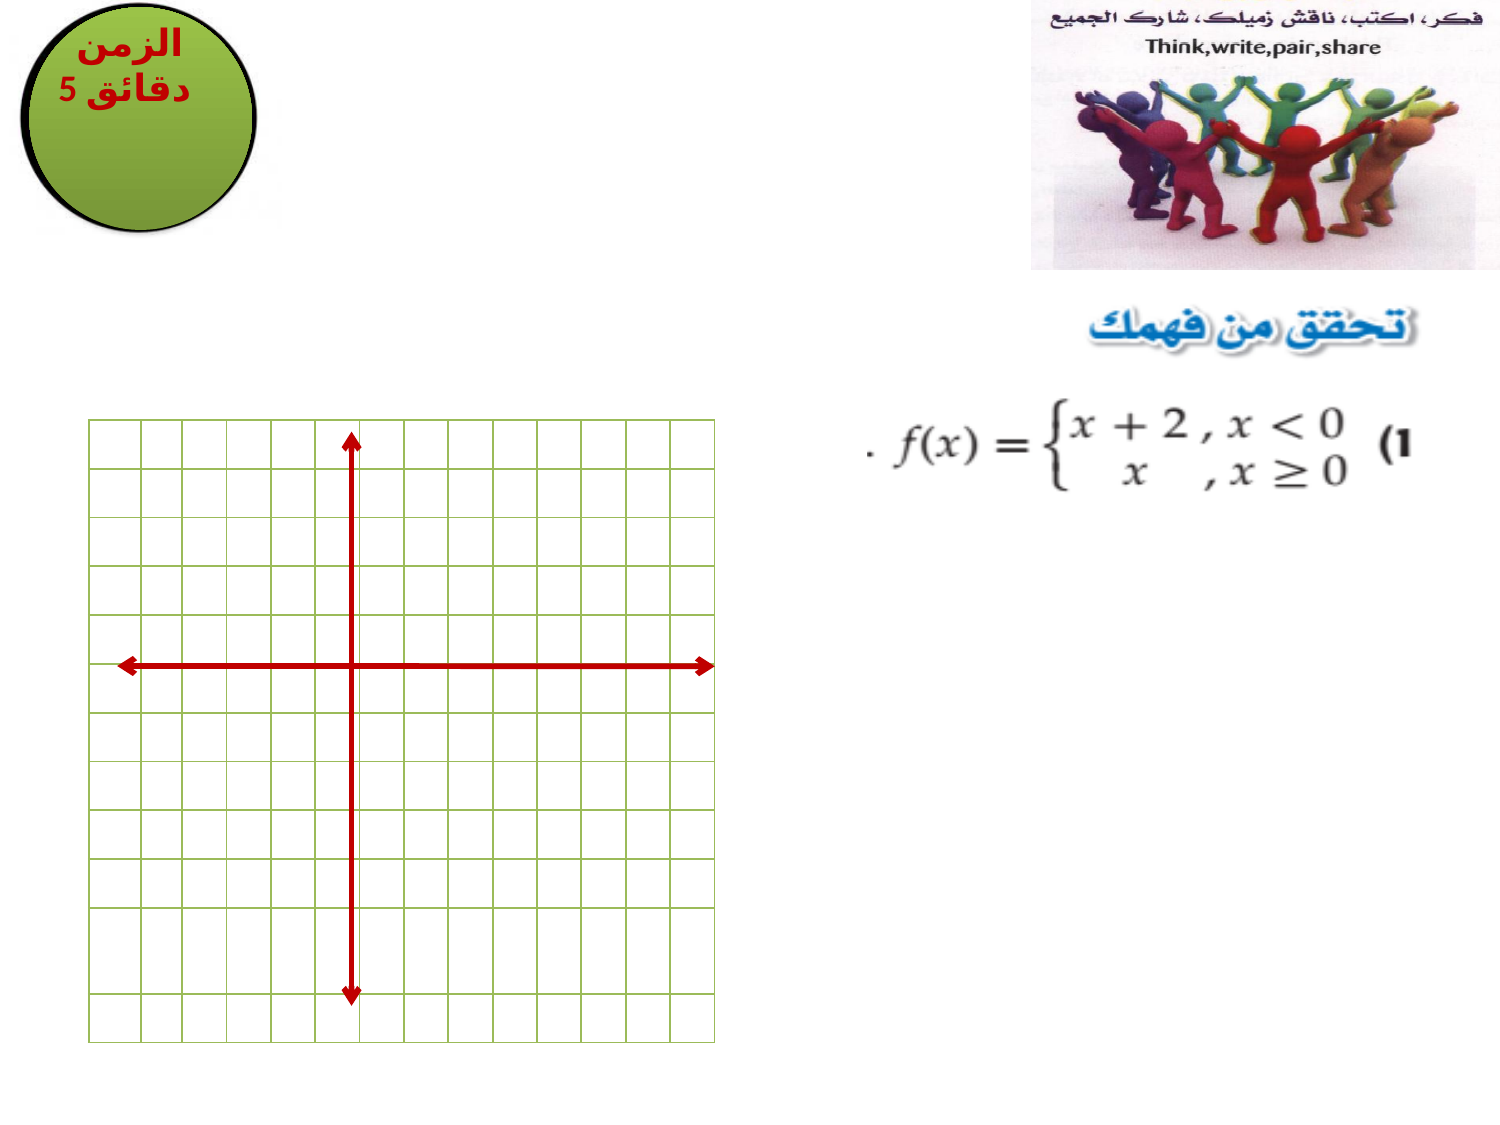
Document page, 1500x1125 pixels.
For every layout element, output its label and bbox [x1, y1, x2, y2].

table_cell [183, 676, 226, 712]
table_cell [582, 995, 625, 1042]
table_cell [316, 470, 349, 517]
table_cell [671, 470, 714, 517]
table_cell [494, 567, 536, 614]
table_cell [360, 728, 403, 761]
table_cell [671, 995, 714, 1042]
table_cell [494, 714, 536, 718]
table_cell [360, 860, 403, 907]
table_cell [183, 995, 226, 1042]
table_cell [449, 909, 492, 993]
table_cell [671, 860, 714, 907]
table_cell [494, 728, 536, 761]
table_cell [90, 728, 140, 761]
table_cell [354, 860, 359, 907]
table_header [316, 421, 359, 468]
table_cell [627, 995, 669, 1042]
table_cell [316, 995, 359, 1042]
table_cell [538, 995, 580, 1042]
table_cell [227, 470, 270, 517]
table_header [538, 421, 580, 468]
table_cell [449, 567, 492, 614]
table_cell [627, 860, 669, 907]
table_cell [142, 470, 181, 517]
table_cell [90, 995, 140, 1042]
table_cell [227, 714, 270, 718]
table_cell [142, 860, 181, 907]
table_cell [627, 909, 669, 993]
table_cell [360, 616, 403, 663]
table_cell [142, 811, 181, 858]
table_cell [360, 811, 403, 858]
table_cell [627, 714, 669, 761]
table_cell [183, 909, 226, 993]
table_cell [449, 860, 492, 907]
table_cell [582, 616, 625, 663]
table_cell [538, 811, 580, 858]
table_cell [494, 860, 536, 907]
table_cell [360, 470, 403, 517]
table_cell [90, 616, 140, 663]
table_cell [272, 676, 314, 712]
table_cell [360, 676, 403, 712]
table_cell [272, 909, 314, 993]
table_cell [227, 616, 270, 663]
table_cell [142, 676, 181, 712]
table_cell [582, 470, 625, 517]
table_cell [90, 470, 140, 517]
table_cell [405, 518, 447, 565]
table_cell [183, 728, 226, 761]
table_cell [449, 995, 492, 1042]
table_cell [405, 909, 447, 993]
table_cell [582, 811, 625, 858]
table_cell [90, 665, 140, 712]
table_cell [494, 518, 536, 565]
table_header [671, 421, 714, 468]
table_cell [227, 860, 270, 907]
table_cell [142, 728, 181, 761]
table_cell [582, 909, 625, 993]
table_cell [90, 567, 140, 614]
table_cell [316, 567, 349, 614]
table_cell [272, 616, 314, 663]
table_cell [272, 762, 314, 809]
table_cell [538, 728, 580, 761]
table_cell [538, 518, 580, 565]
table_cell [671, 811, 714, 858]
table_cell [449, 714, 492, 718]
table_cell [627, 518, 669, 565]
table_header [272, 421, 314, 468]
table_cell [316, 762, 349, 809]
table_cell [272, 714, 314, 718]
table_cell [494, 616, 536, 663]
table_cell [671, 674, 714, 712]
table_header [405, 421, 447, 468]
table_cell [582, 714, 625, 718]
table_cell [582, 567, 625, 614]
table_cell [354, 567, 359, 614]
table_cell [272, 995, 314, 1042]
table_cell [142, 909, 181, 993]
table_cell [671, 762, 714, 809]
table_header [627, 421, 669, 468]
table_cell [90, 714, 140, 718]
table_cell [671, 714, 714, 761]
table_cell [494, 470, 536, 517]
table_cell [360, 995, 403, 1042]
table_cell [272, 470, 314, 517]
table_cell [183, 714, 226, 718]
table_cell [449, 811, 492, 858]
table_cell [449, 762, 492, 809]
table_cell [405, 714, 447, 718]
table_cell [316, 811, 349, 858]
table_cell [272, 728, 314, 761]
table_cell [627, 762, 669, 809]
table_cell [494, 676, 536, 712]
table_cell [227, 909, 270, 993]
table_cell [360, 518, 403, 565]
table_header [183, 421, 226, 468]
table_cell [227, 567, 270, 614]
table_cell [405, 811, 447, 858]
table_cell [494, 995, 536, 1042]
table_cell [671, 909, 714, 993]
table_cell [405, 995, 447, 1042]
table_cell [582, 728, 625, 761]
table_cell [671, 518, 714, 565]
table_cell [227, 762, 270, 809]
table_cell [354, 676, 359, 712]
table_cell [142, 995, 181, 1042]
table_cell [227, 518, 270, 565]
table_cell [405, 728, 447, 761]
table_cell [354, 616, 359, 663]
table_cell [316, 728, 349, 761]
table_cell [405, 762, 447, 809]
table_header [449, 421, 492, 468]
table_cell [449, 616, 492, 663]
table_cell [272, 860, 314, 907]
table_cell [90, 860, 140, 907]
table_cell [316, 676, 349, 712]
table_cell [449, 676, 492, 712]
table_cell [671, 567, 714, 614]
table_cell [538, 860, 580, 907]
table_cell [316, 714, 349, 718]
table_cell [405, 567, 447, 614]
table_cell [316, 518, 349, 565]
table_cell [272, 567, 314, 614]
table_cell [183, 616, 226, 663]
picture [866, 292, 1430, 516]
table_cell [627, 567, 669, 614]
table_cell [354, 762, 359, 809]
table_cell [360, 714, 403, 718]
table_cell [538, 470, 580, 517]
picture [1031, 0, 1500, 270]
table_header [142, 421, 181, 468]
table_cell [183, 811, 226, 858]
table_cell [142, 518, 181, 565]
table_cell [354, 909, 359, 987]
table_cell [183, 518, 226, 565]
table_cell [227, 995, 270, 1042]
table_header [90, 421, 140, 468]
picture [0, 0, 282, 235]
table_cell [449, 728, 492, 761]
table_cell [142, 567, 181, 614]
table_cell [272, 518, 314, 565]
table_cell [183, 470, 226, 517]
table_header [582, 421, 625, 468]
table_cell [354, 728, 359, 761]
table_cell [354, 470, 359, 517]
table_cell [316, 616, 349, 663]
table_cell [582, 762, 625, 809]
table_cell [582, 860, 625, 907]
table_cell [316, 909, 349, 993]
table_cell [671, 616, 714, 663]
table_cell [538, 762, 580, 809]
table_cell [538, 567, 580, 614]
table_cell [627, 811, 669, 858]
table_cell [227, 811, 270, 858]
table_cell [227, 676, 270, 712]
table_cell [405, 616, 447, 663]
table_cell [183, 762, 226, 809]
table_cell [582, 518, 625, 565]
table_cell [449, 470, 492, 517]
table_cell [272, 811, 314, 858]
table_cell [494, 811, 536, 858]
table_cell [538, 616, 580, 663]
table_cell [538, 676, 580, 712]
table_cell [405, 470, 447, 517]
table_cell [494, 762, 536, 809]
table_cell [183, 567, 226, 614]
table_header [227, 421, 270, 468]
table_cell [90, 762, 140, 809]
table_cell [405, 676, 447, 712]
table_cell [538, 714, 580, 718]
table_cell [627, 676, 669, 712]
table_cell [227, 728, 270, 761]
table_cell [582, 676, 625, 712]
table_cell [90, 518, 140, 565]
table_cell [627, 616, 669, 663]
table_cell [142, 616, 181, 663]
table_cell [449, 518, 492, 565]
table_cell [360, 909, 403, 993]
table_cell [360, 762, 403, 809]
table_header [360, 421, 403, 468]
table_cell [183, 860, 226, 907]
table_cell [494, 909, 536, 993]
table_cell [142, 714, 181, 718]
table_cell [316, 860, 349, 907]
table_cell [90, 909, 140, 993]
table_cell [627, 470, 669, 517]
table_cell [538, 909, 580, 993]
table_cell [142, 762, 181, 809]
table_cell [405, 860, 447, 907]
table_cell [354, 811, 359, 858]
table_cell [354, 518, 359, 565]
table_header [494, 421, 536, 468]
table_cell [90, 811, 140, 858]
table_cell [360, 567, 403, 614]
